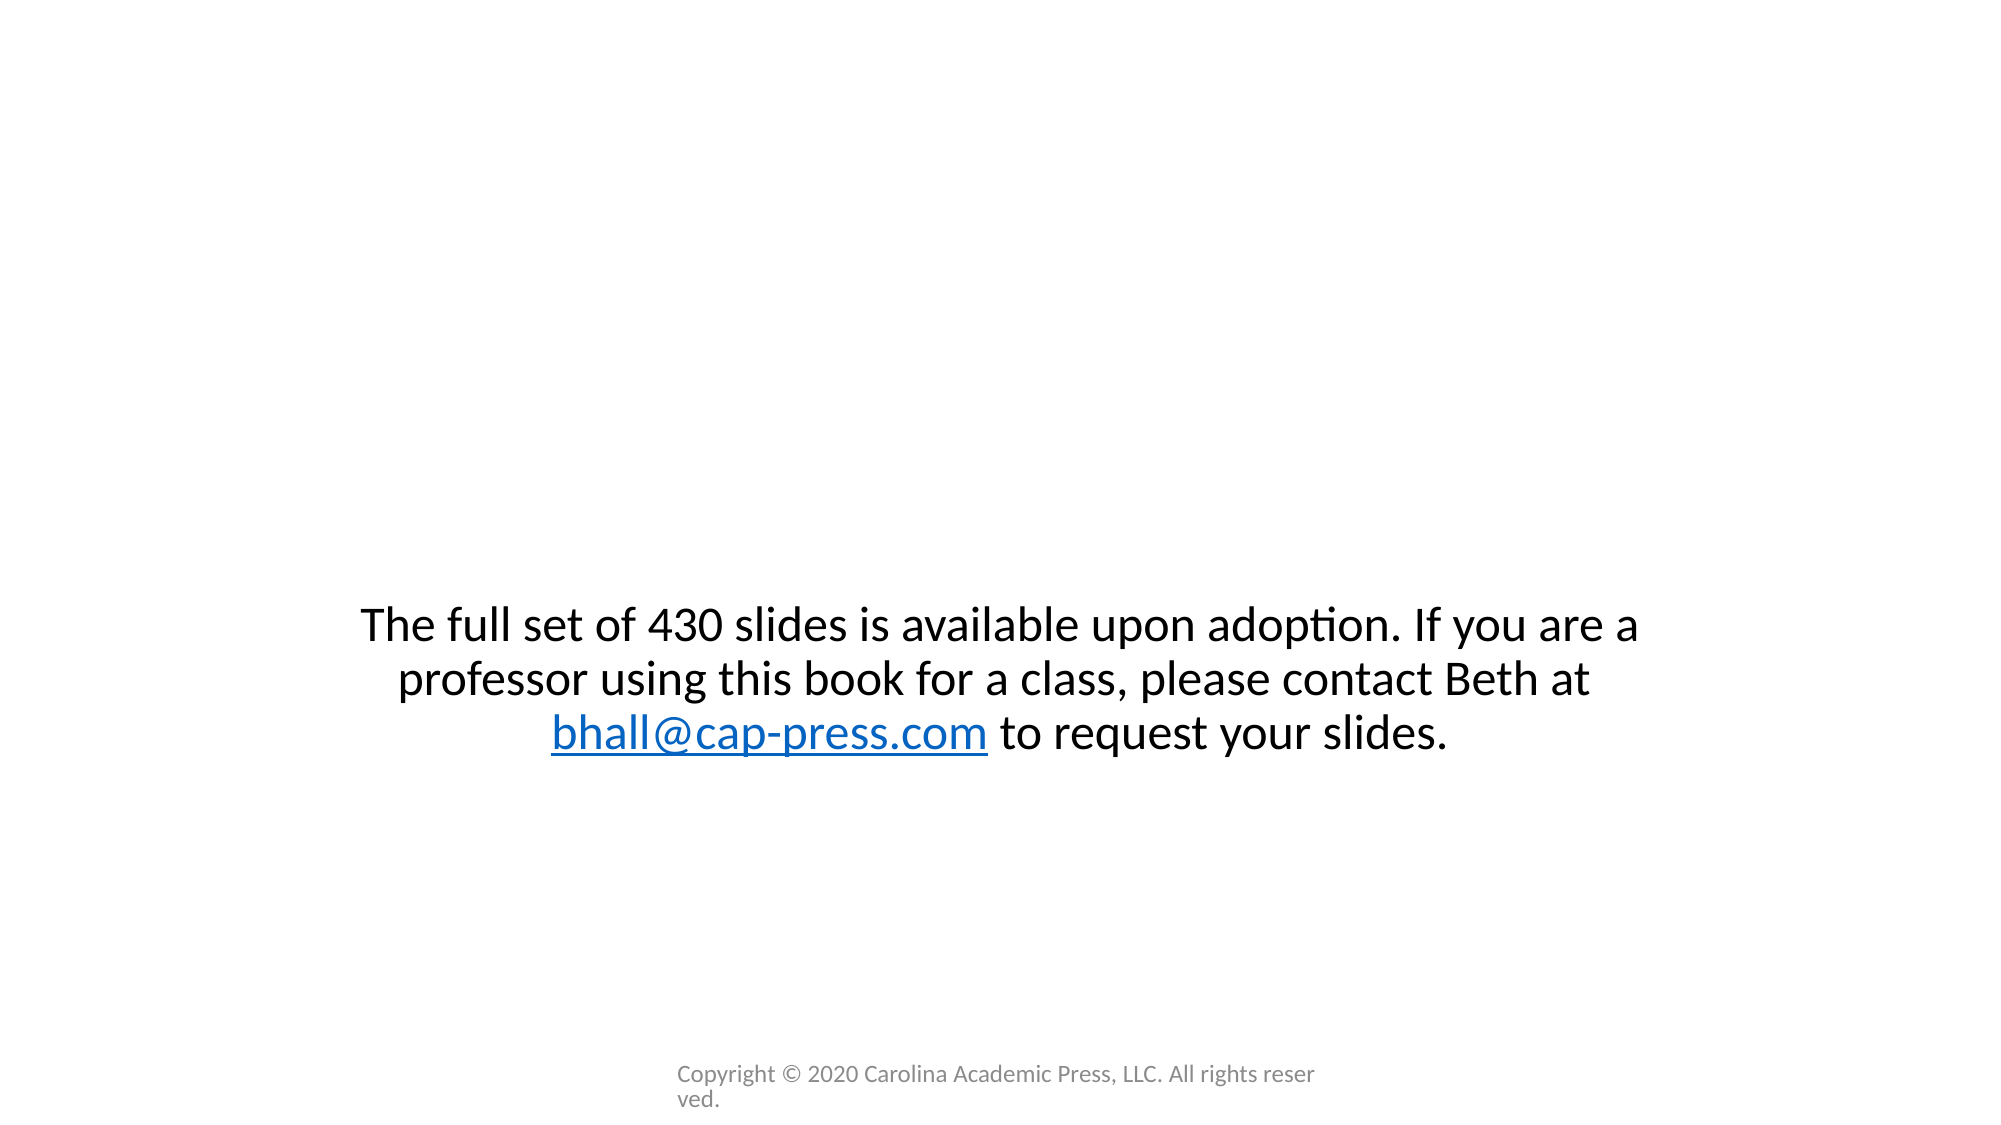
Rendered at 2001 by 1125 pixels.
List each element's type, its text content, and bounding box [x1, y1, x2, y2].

subtitle The full set of 430 slides is available upon adoption. If you are a professor using this book for a class, please contact Beth at bhall@cap-press.com to request your slides. [249, 590, 1750, 863]
footer Copyright © 2020 Carolina Academic Press, LLC. All rights reserved. [662, 1042, 1338, 1103]
